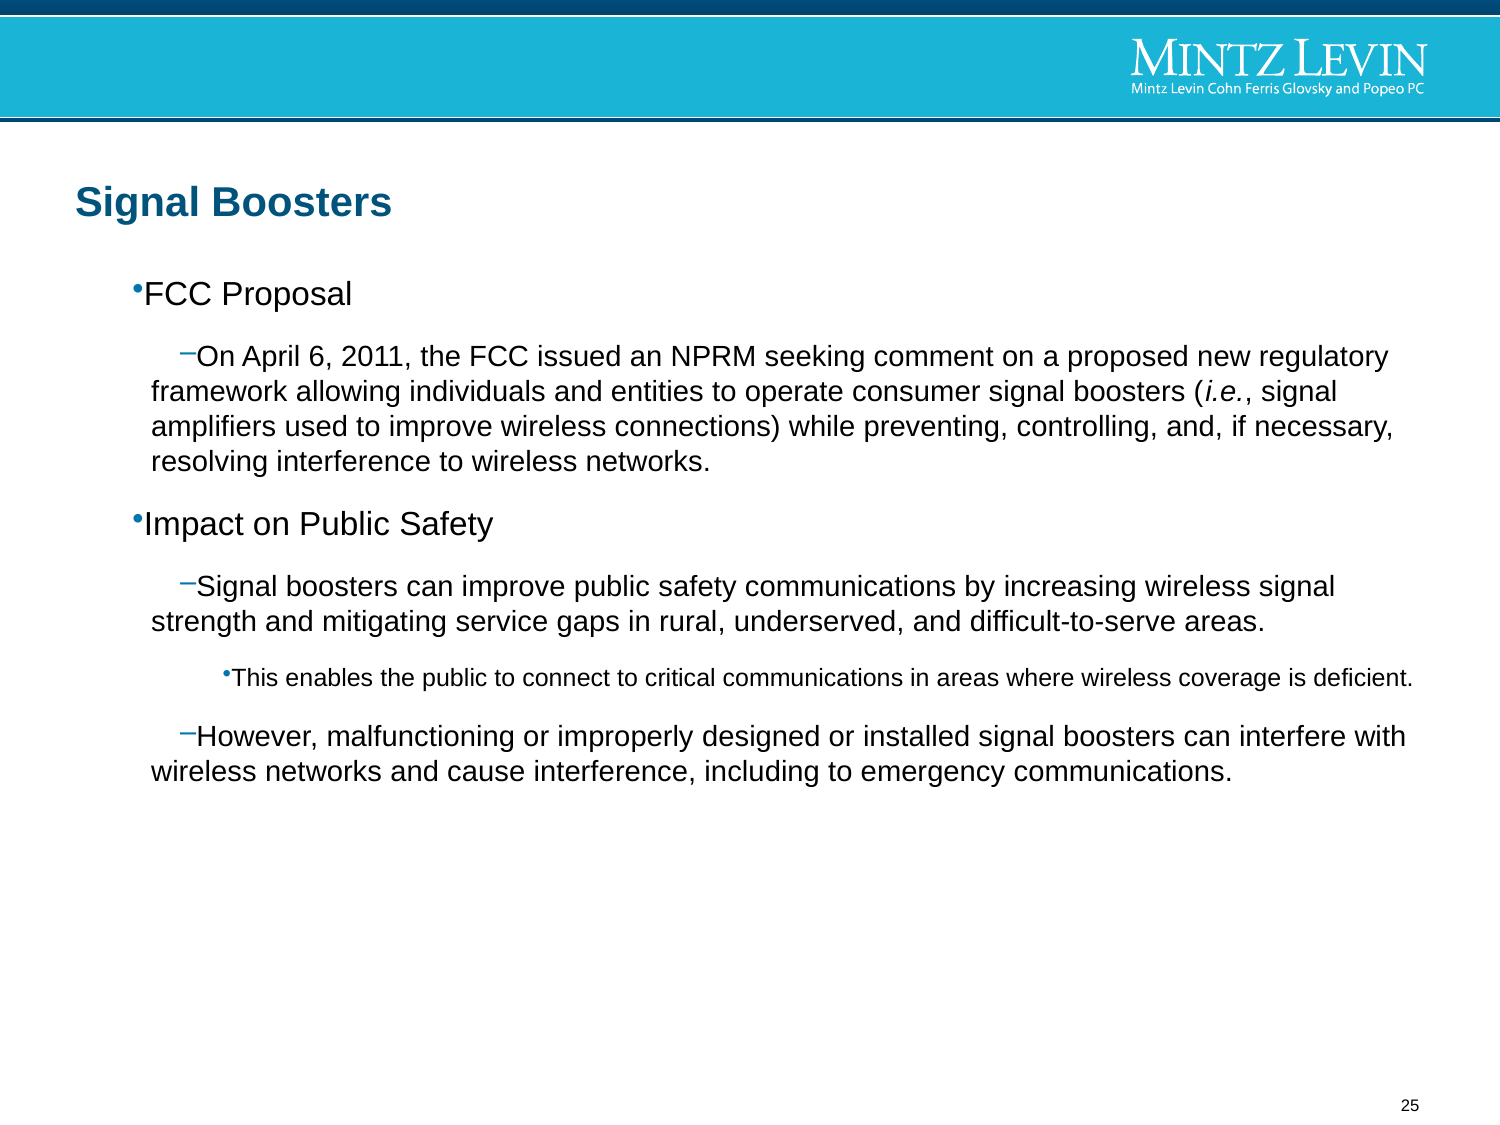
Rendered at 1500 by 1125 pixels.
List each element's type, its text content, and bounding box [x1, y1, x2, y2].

title Signal Boosters [74, 166, 1425, 251]
list FCC Proposal On April 6, 2011, the FCC issued an NPRM seeking comment on a proposed new regulatory framework allowing individuals and entities to operate consumer signal boosters (i.e., signal amplifiers used to improve wireless connections) while preventing, controlling, and, if necessary, resolving interference to wireless networks. Impact on Public Safety Signal boosters can improve public safety communications by increasing wireless signal strength and mitigating service gaps in rural, underserved, and difficult-to-serve areas. This enables the public to connect to critical communications in areas where wireless coverage is deficient. However, malfunctioning or improperly designed or installed signal boosters can interfere with wireless networks and cause interference, including to emergency communications. [74, 264, 1426, 1026]
slide_number 25 [1084, 1087, 1435, 1125]
